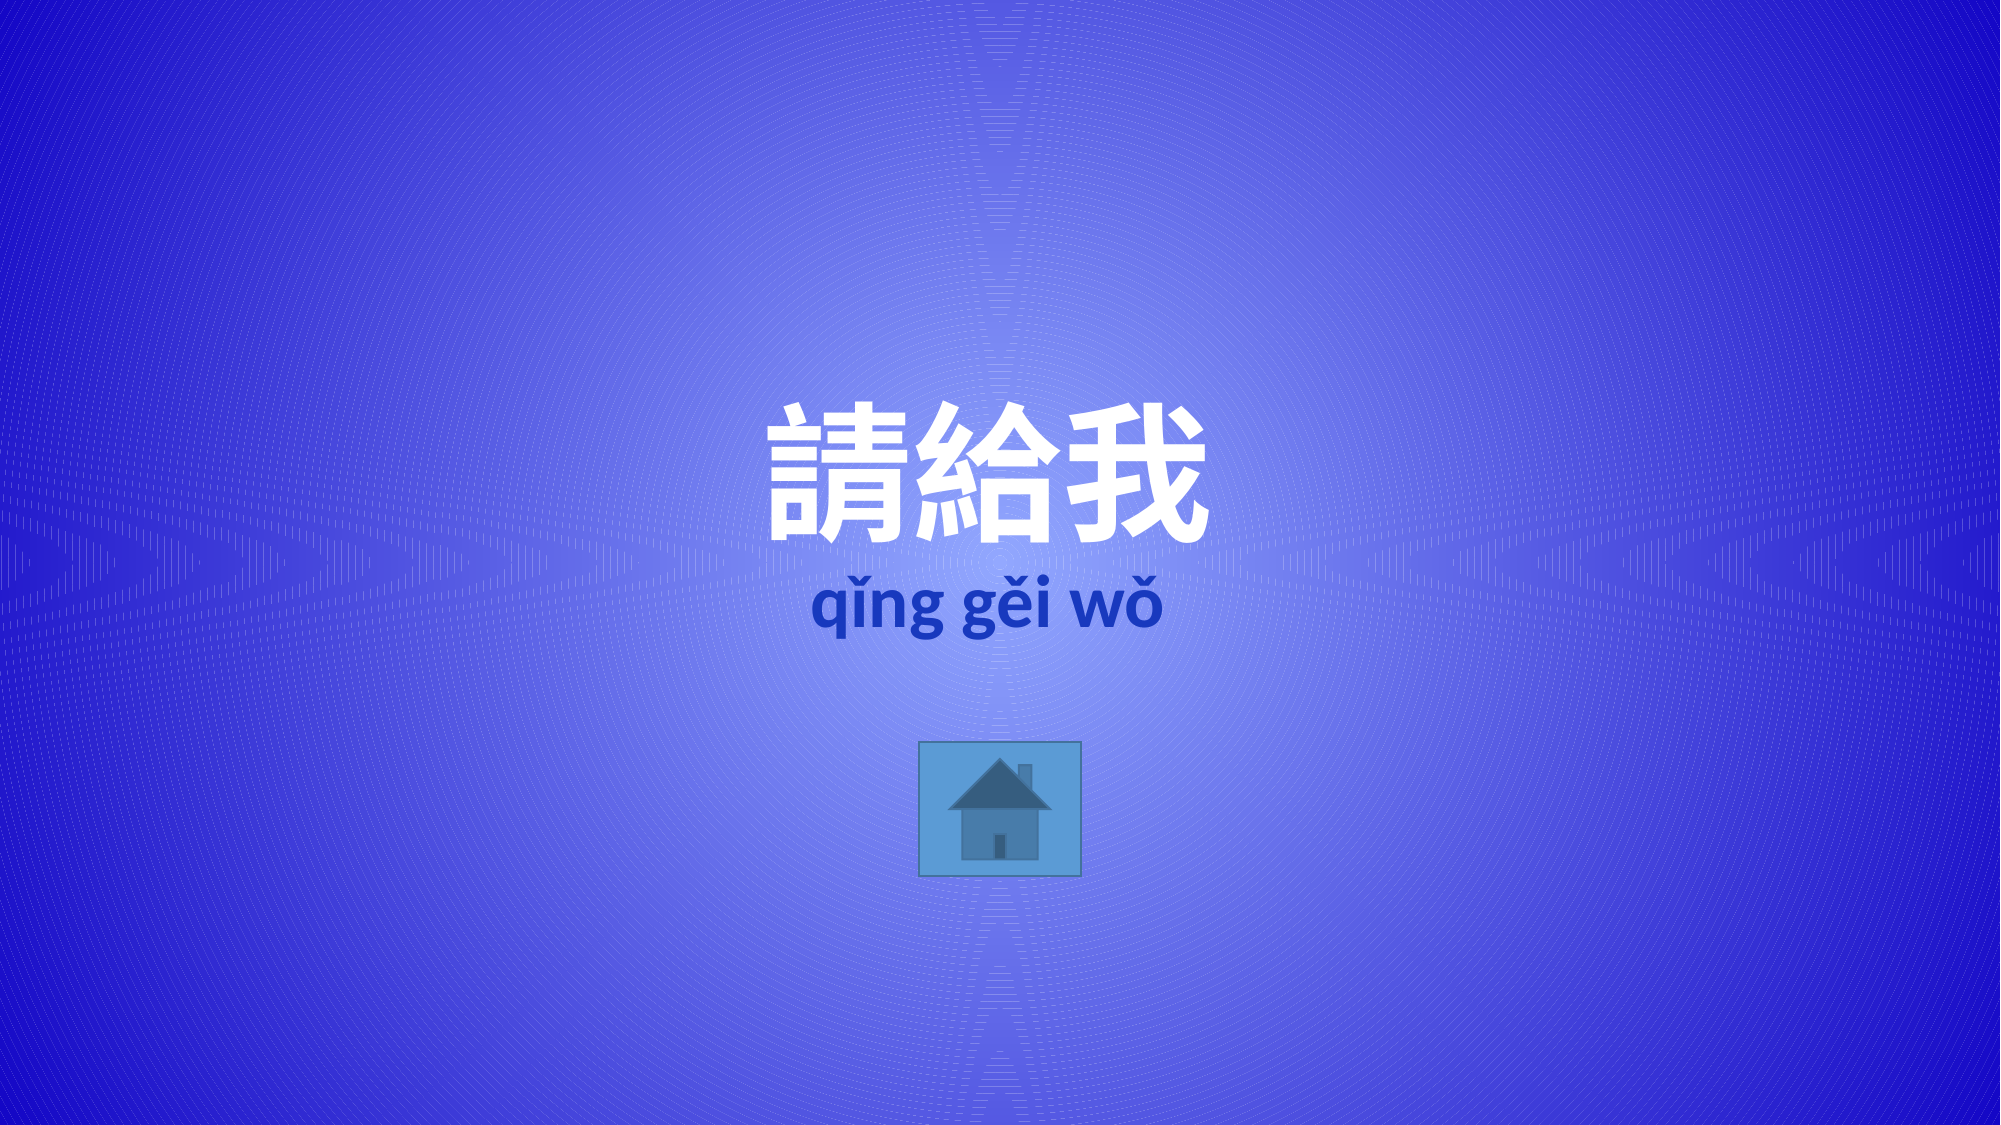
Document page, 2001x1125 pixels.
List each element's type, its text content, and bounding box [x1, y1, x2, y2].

title 請給我 qǐng gěi wǒ [237, 259, 1738, 651]
